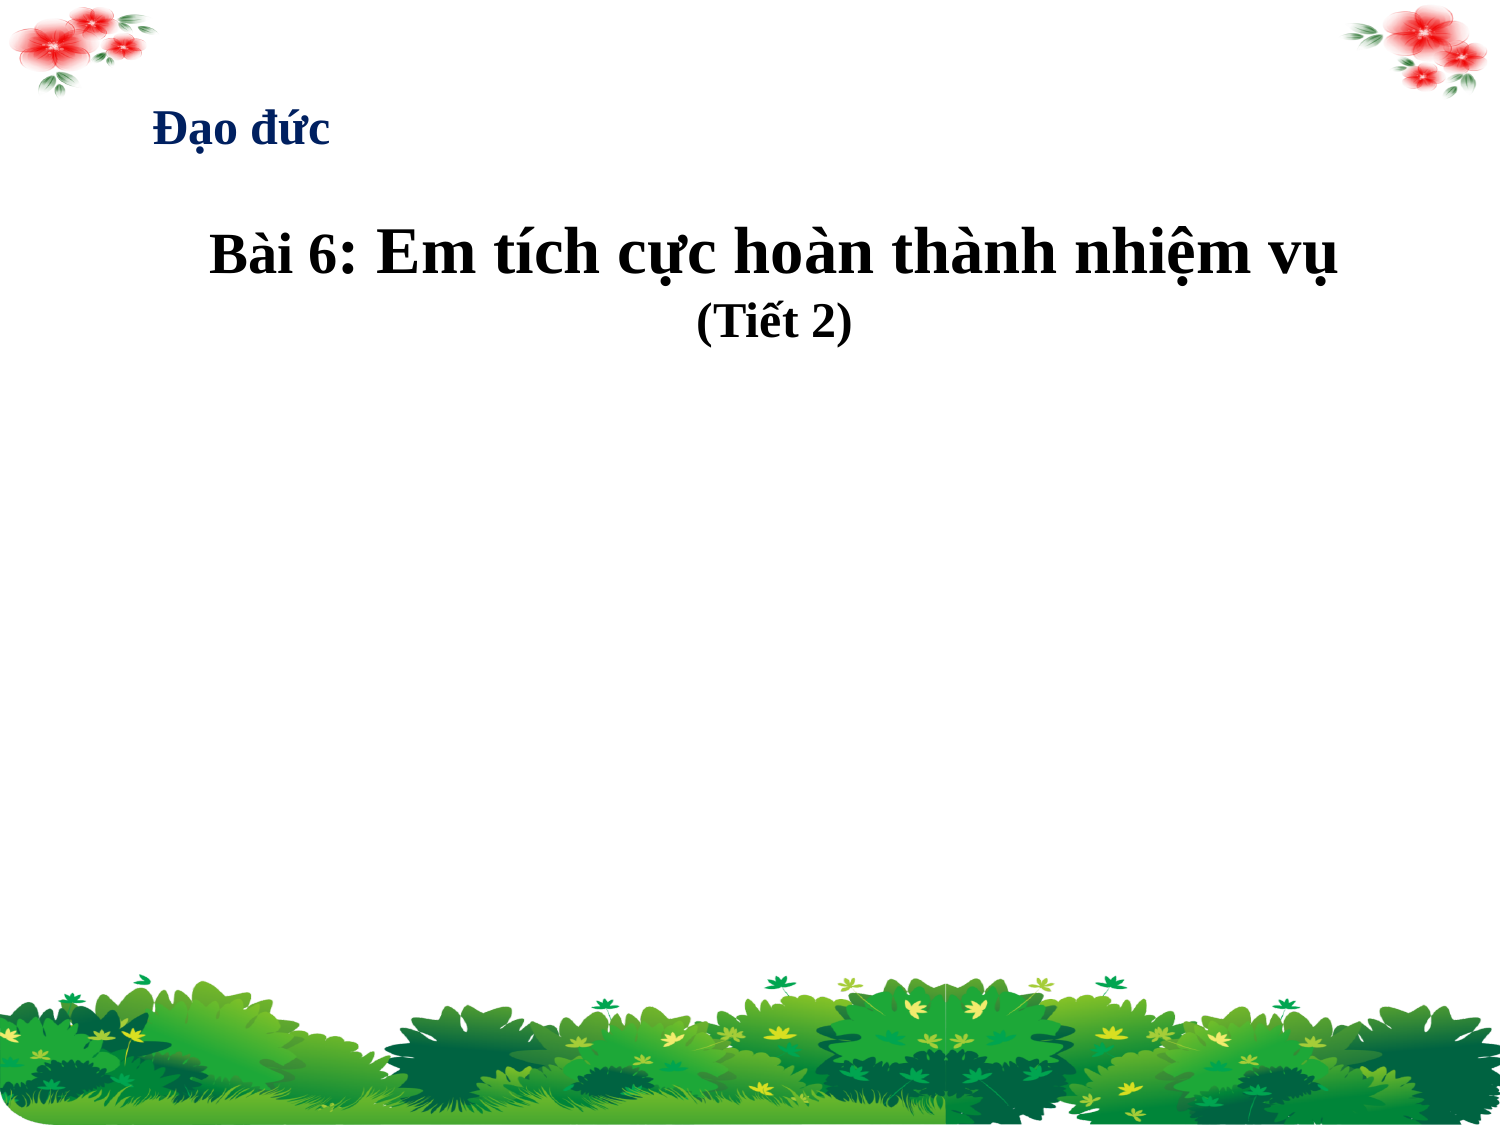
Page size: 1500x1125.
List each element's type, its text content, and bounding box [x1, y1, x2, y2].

picture [1337, 0, 1500, 101]
picture [0, 974, 1500, 1125]
text_box Đạo đức [137, 87, 388, 163]
text_box Bài 6: Em tích cực hoàn thành nhiệm vụ (Tiết 2) [174, 199, 1375, 355]
picture [0, 0, 160, 101]
